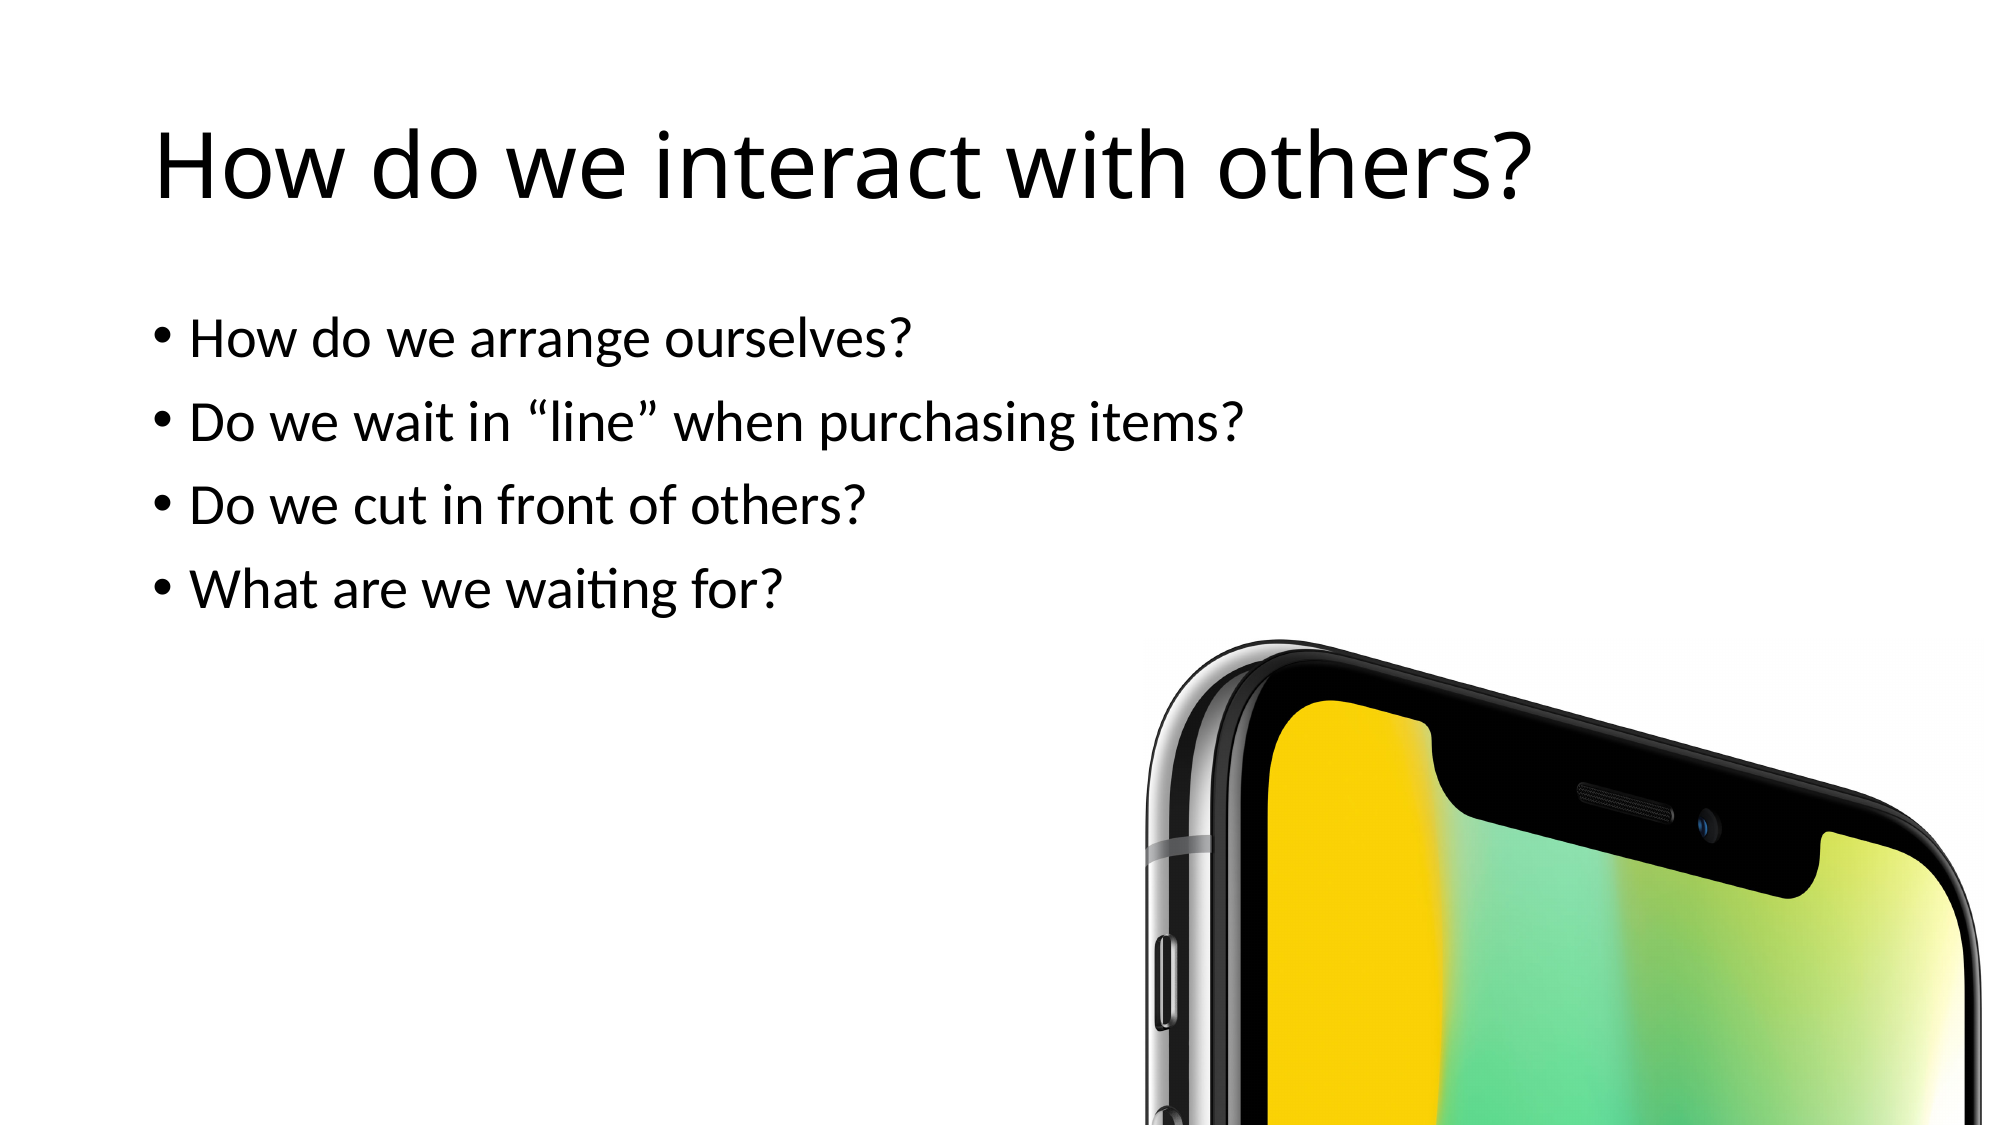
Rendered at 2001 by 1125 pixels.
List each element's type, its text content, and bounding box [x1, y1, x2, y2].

picture [1143, 638, 1984, 1125]
title How do we interact with others? [137, 59, 1863, 278]
list How do we arrange ourselves? Do we wait in “line” when purchasing items? Do we cut in front of others? What are we waiting for? [137, 299, 1863, 1014]
